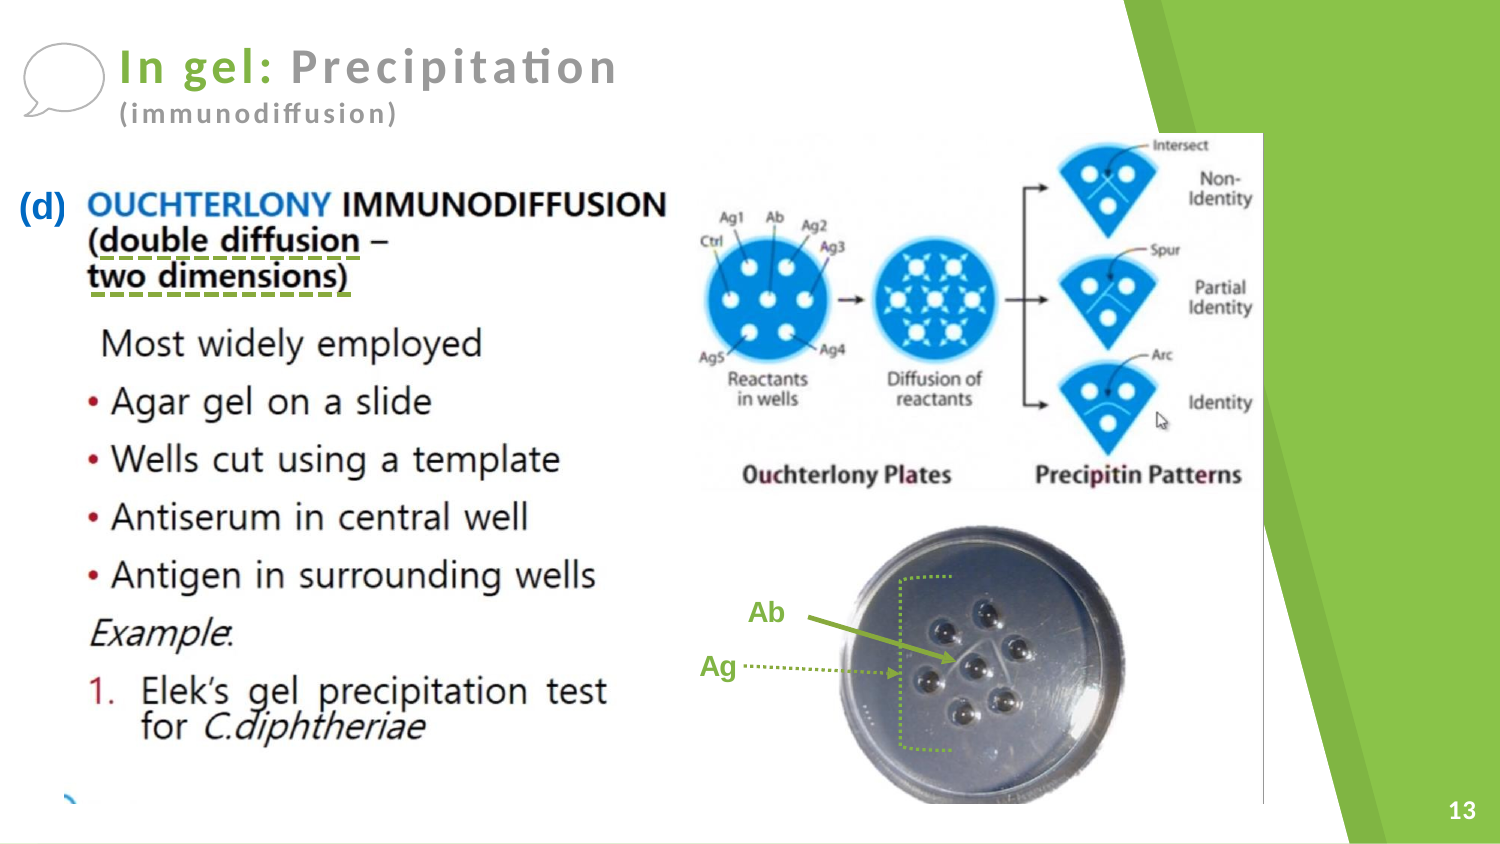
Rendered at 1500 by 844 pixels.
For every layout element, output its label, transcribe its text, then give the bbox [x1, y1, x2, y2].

text_box (d) [16, 180, 58, 228]
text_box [64, 133, 1264, 805]
title In gel: Precipitation (immunodiffusion) [116, 31, 636, 132]
text_box [24, 43, 104, 116]
slide_number 13 [1436, 791, 1486, 844]
